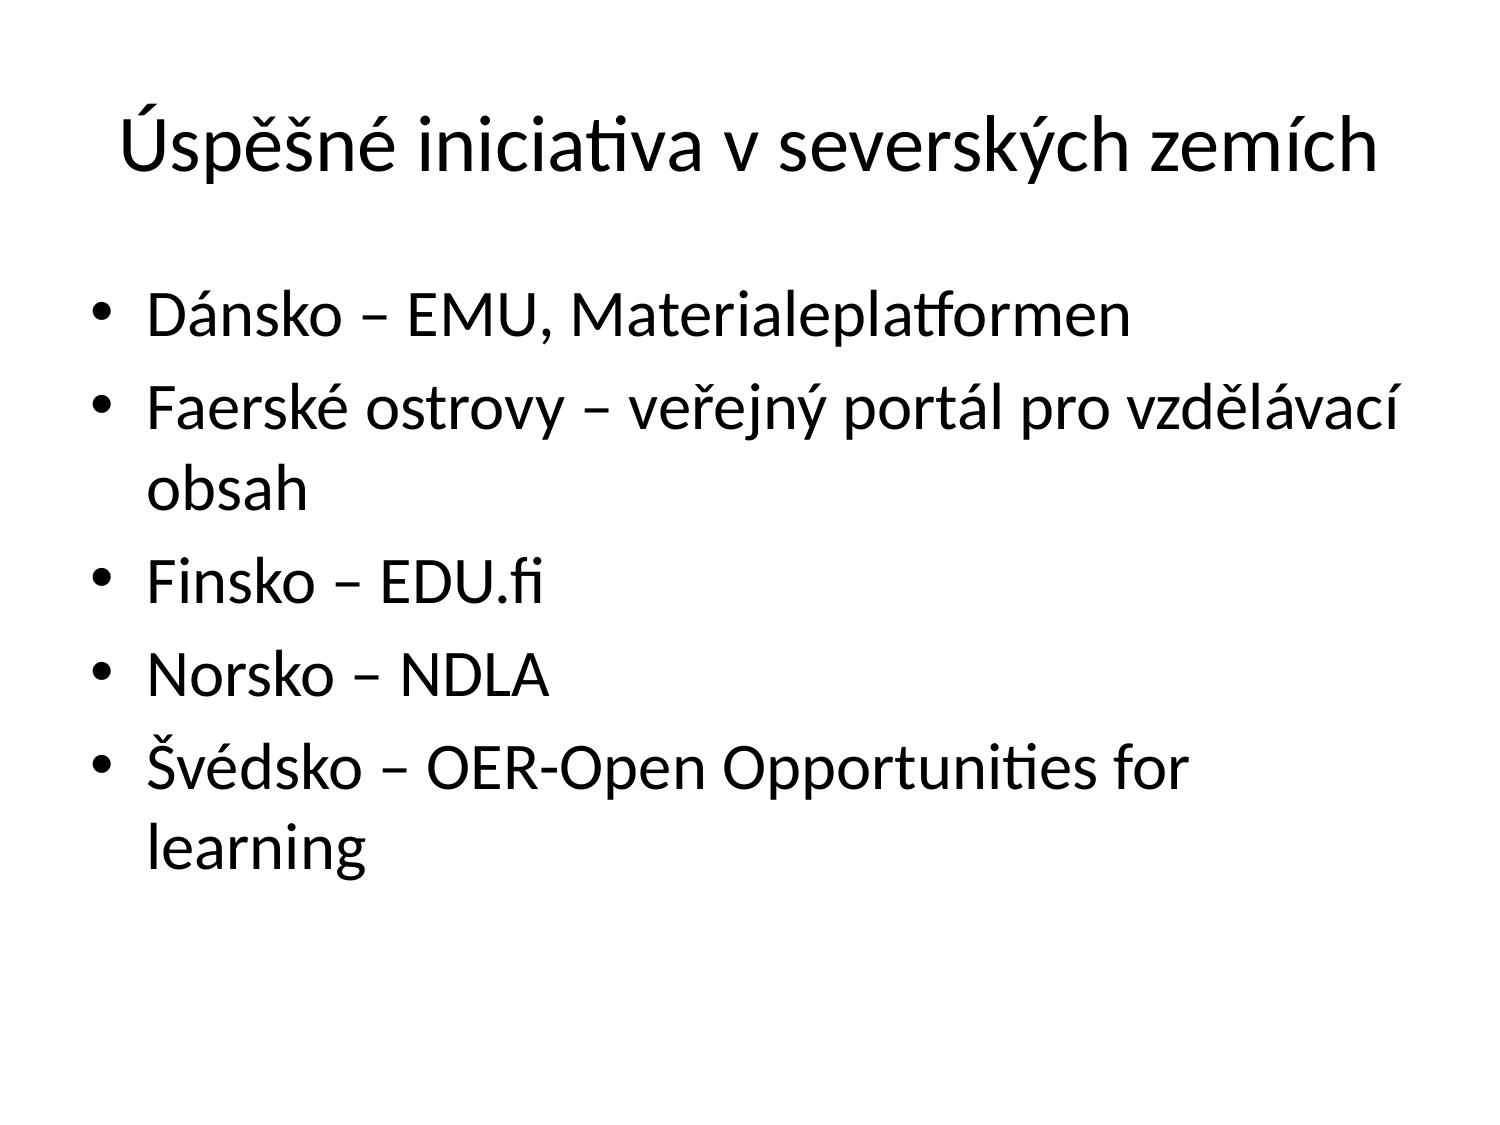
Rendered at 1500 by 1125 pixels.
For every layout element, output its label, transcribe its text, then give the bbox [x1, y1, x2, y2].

list Dánsko – EMU, Materialeplatformen Faerské ostrovy – veřejný portál pro vzdělávací obsah Finsko – EDU.fi Norsko – NDLA Švédsko – OER-Open Opportunities for learning [74, 262, 1426, 1006]
title Úspěšné iniciativa v severských zemích [74, 44, 1426, 233]
